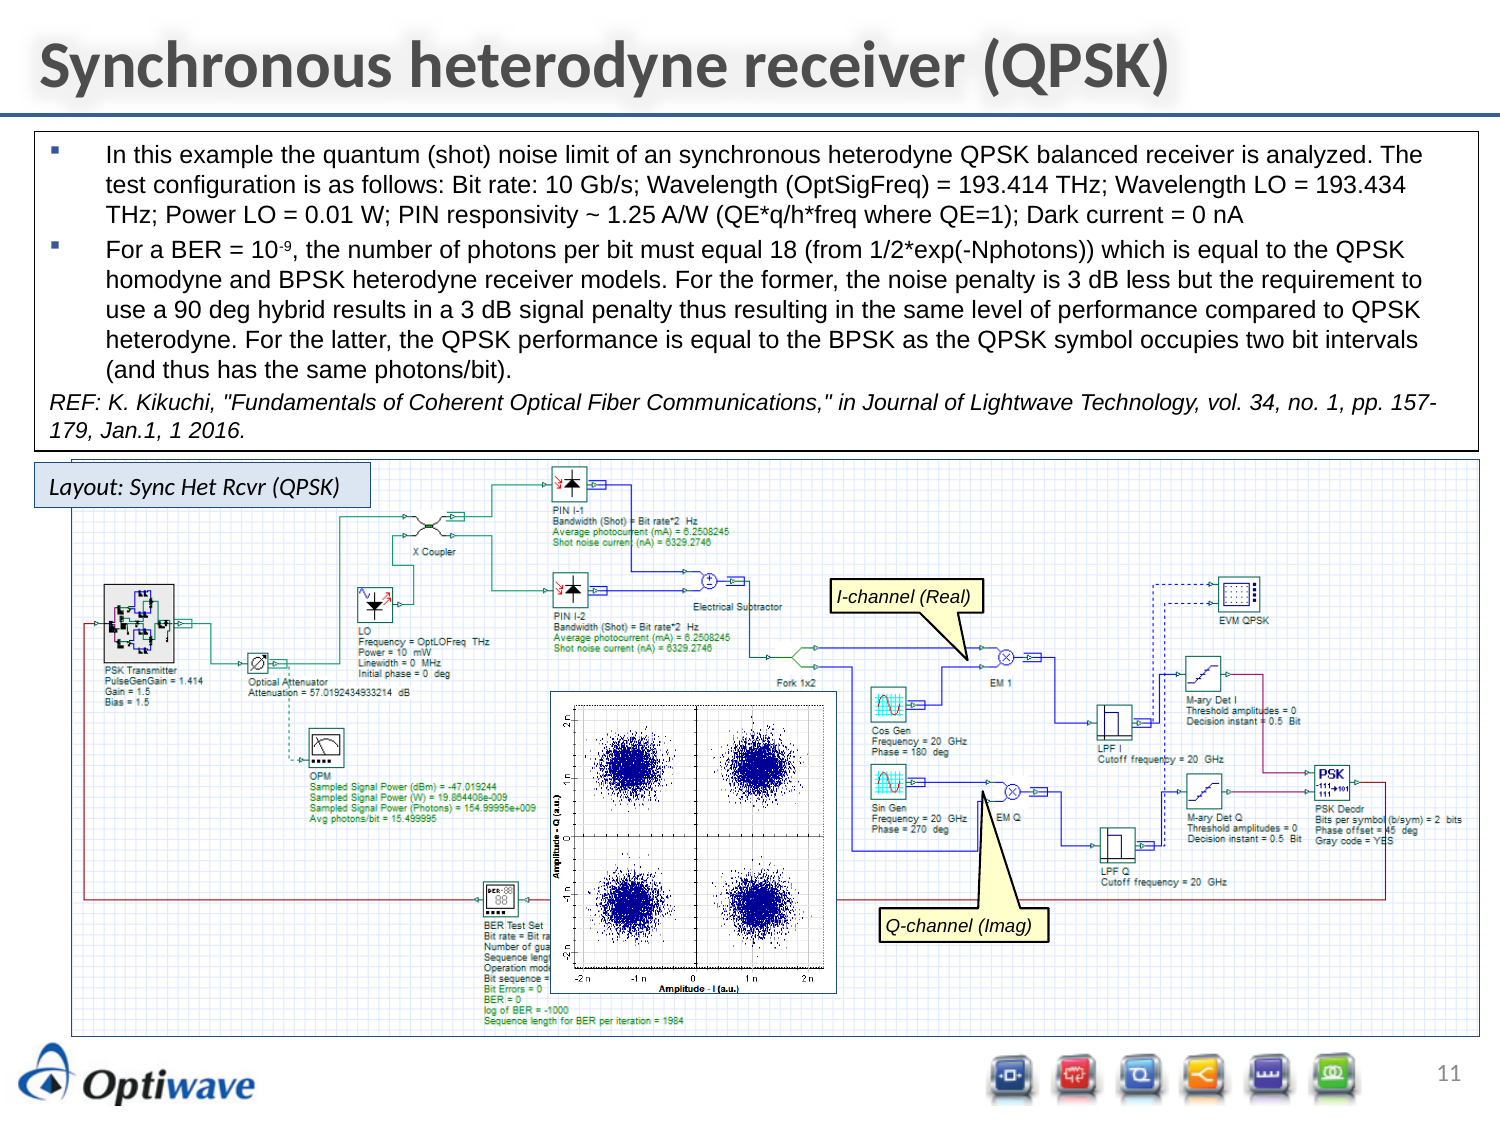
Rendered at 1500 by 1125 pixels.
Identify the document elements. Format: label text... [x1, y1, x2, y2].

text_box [4, 1041, 1365, 1107]
slide_number 11 [1369, 1045, 1477, 1102]
picture [71, 459, 1479, 1037]
text_box In this example the quantum (shot) noise limit of an synchronous heterodyne QPSK balanced receiver is analyzed. The test configuration is as follows: Bit rate: 10 Gb/s; Wavelength (OptSigFreq) = 193.414 THz; Wavelength LO = 193.434 THz; Power LO = 0.01 W; PIN responsivity ~ 1.25 A/W (QE*q/h*freq where QE=1); Dark current = 0 nA For a BER = 10-9, the number of photons per bit must equal 18 (from 1/2*exp(-Nphotons)) which is equal to the QPSK homodyne and BPSK heterodyne receiver models. For the former, the noise penalty is 3 dB less but the requirement to use a 90 deg hybrid results in a 3 dB signal penalty thus resulting in the same level of performance compared to QPSK heterodyne. For the latter, the QPSK performance is equal to the BPSK as the QPSK symbol occupies two bit intervals (and thus has the same photons/bit). REF: K. Kikuchi, "Fundamentals of Coherent Optical Fiber Communications," in Journal of Lightwave Technology, vol. 34, no. 1, pp. 157-179, Jan.1, 1 2016. [34, 131, 1479, 452]
text_box Layout: Sync Het Rcvr (QPSK) [34, 462, 67, 508]
text_box Synchronous heterodyne receiver (QPSK) [24, 7, 1382, 113]
